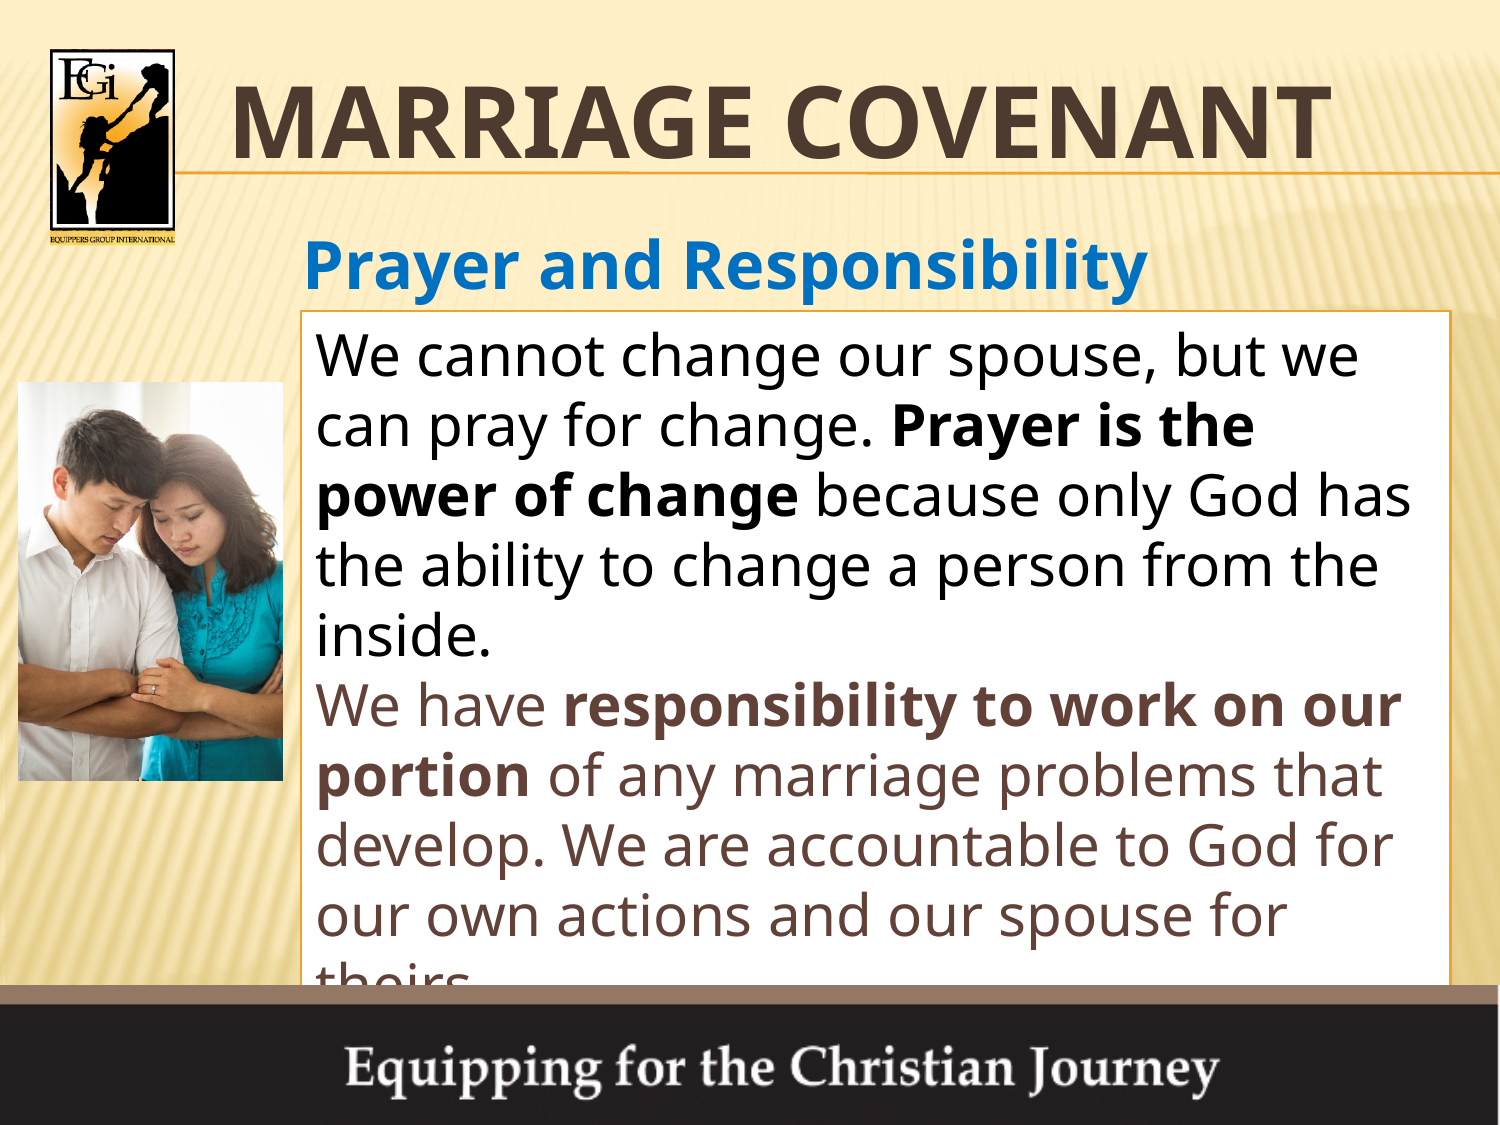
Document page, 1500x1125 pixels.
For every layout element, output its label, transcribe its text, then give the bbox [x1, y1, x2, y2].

text_box We cannot change our spouse, but we can pray for change. Prayer is the power of change because only God has the ability to change a person from the inside. We have responsibility to work on our portion of any marriage problems that develop. We are accountable to God for our own actions and our spouse for theirs. [300, 310, 1452, 983]
picture [0, 984, 1500, 1125]
title MARRIAGE COVENANT [212, 50, 1457, 188]
picture [49, 49, 176, 246]
text_box Prayer and Responsibility [287, 215, 1300, 311]
picture [17, 382, 284, 781]
